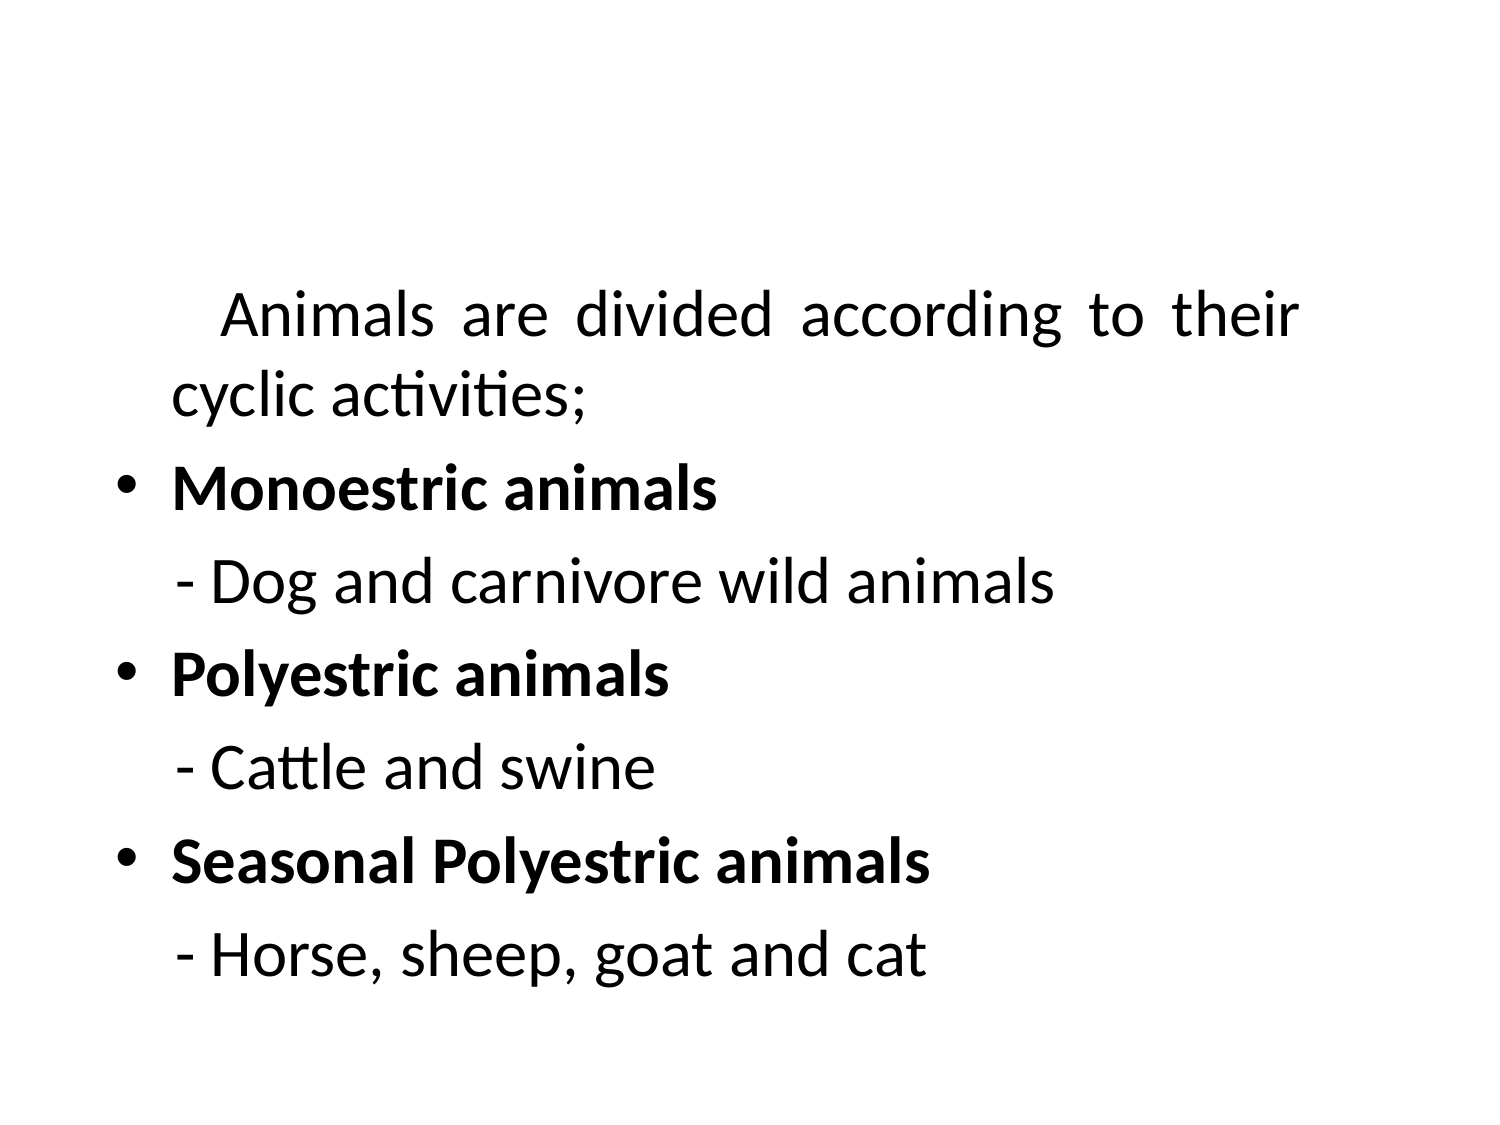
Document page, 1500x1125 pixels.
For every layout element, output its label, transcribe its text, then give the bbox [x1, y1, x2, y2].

list Animals are divided according to their cyclic activities; Monoestric animals - Dog and carnivore wild animals Polyestric animals - Cattle and swine Seasonal Polyestric animals - Horse, sheep, goat and cat [100, 262, 1317, 1005]
